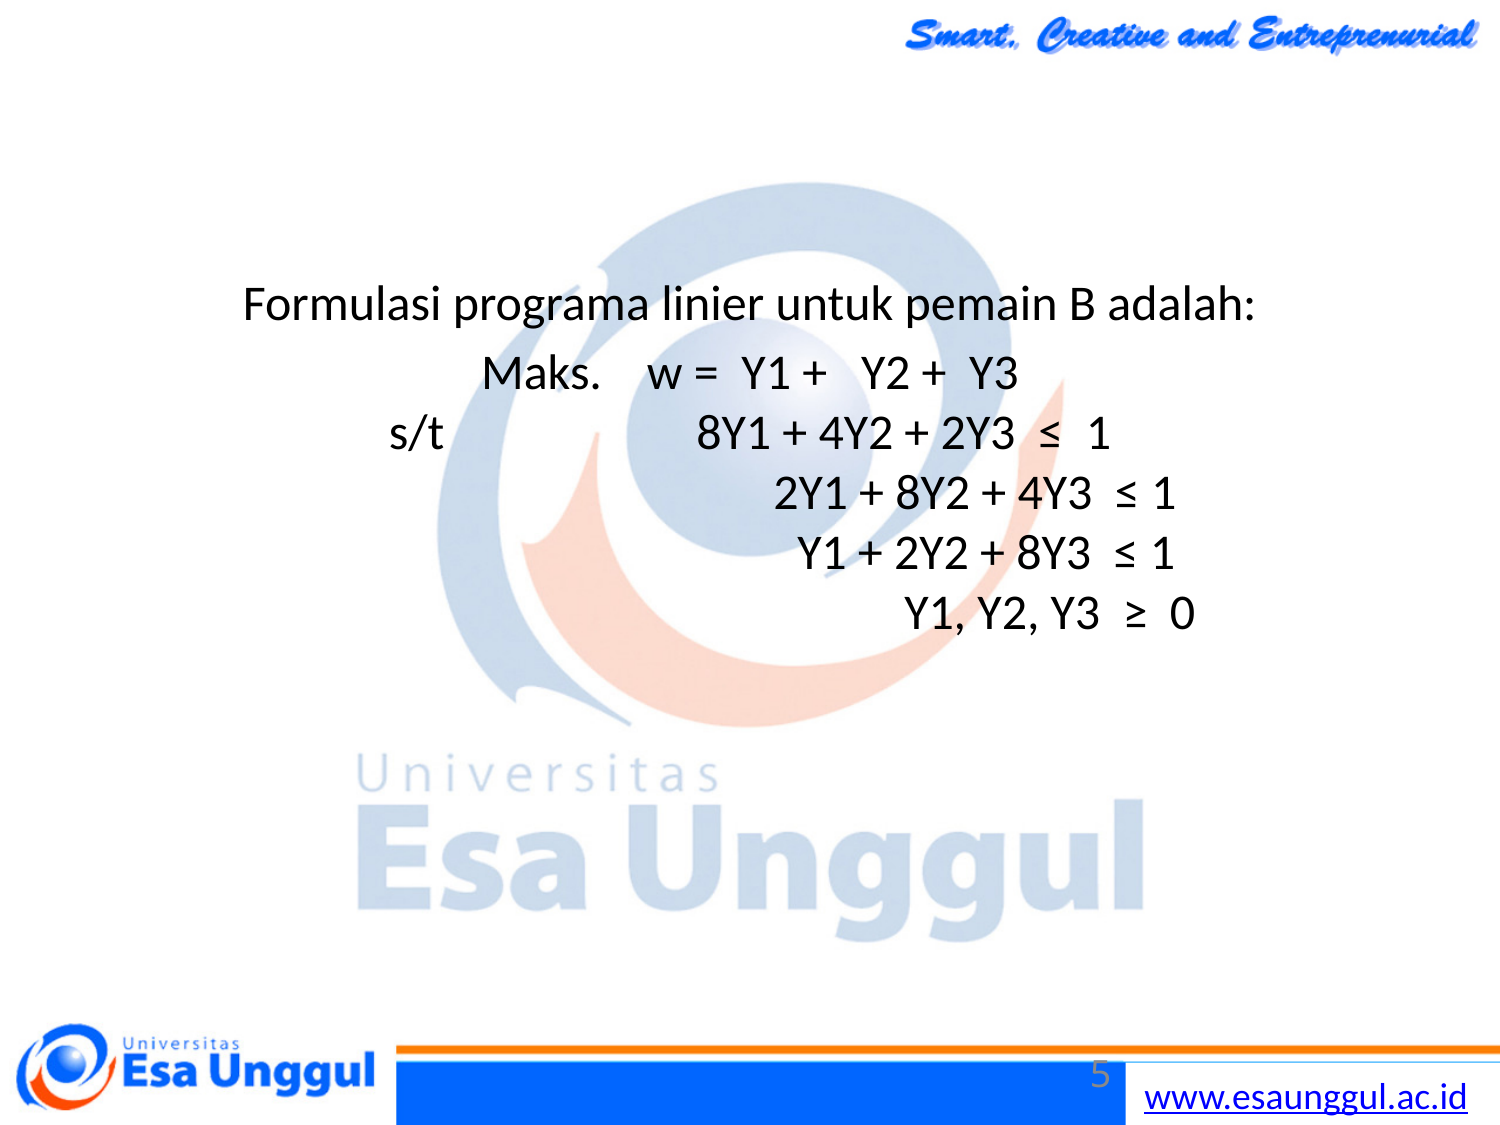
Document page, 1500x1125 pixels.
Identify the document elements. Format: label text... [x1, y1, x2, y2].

picture [0, 0, 1500, 1125]
slide_number 5 [1074, 1042, 1425, 1103]
list Formulasi programa linier untuk pemain B adalah: Maks. w = Y1 + Y2 + Y3 s/t 8Y1 + 4Y2 + 2Y3 ≤ 1 2Y1 + 8Y2 + 4Y3 ≤ 1 Y1 + 2Y2 + 8Y3 ≤ 1 Y1, Y2, Y3 ≥ 0 [75, 262, 1425, 1005]
